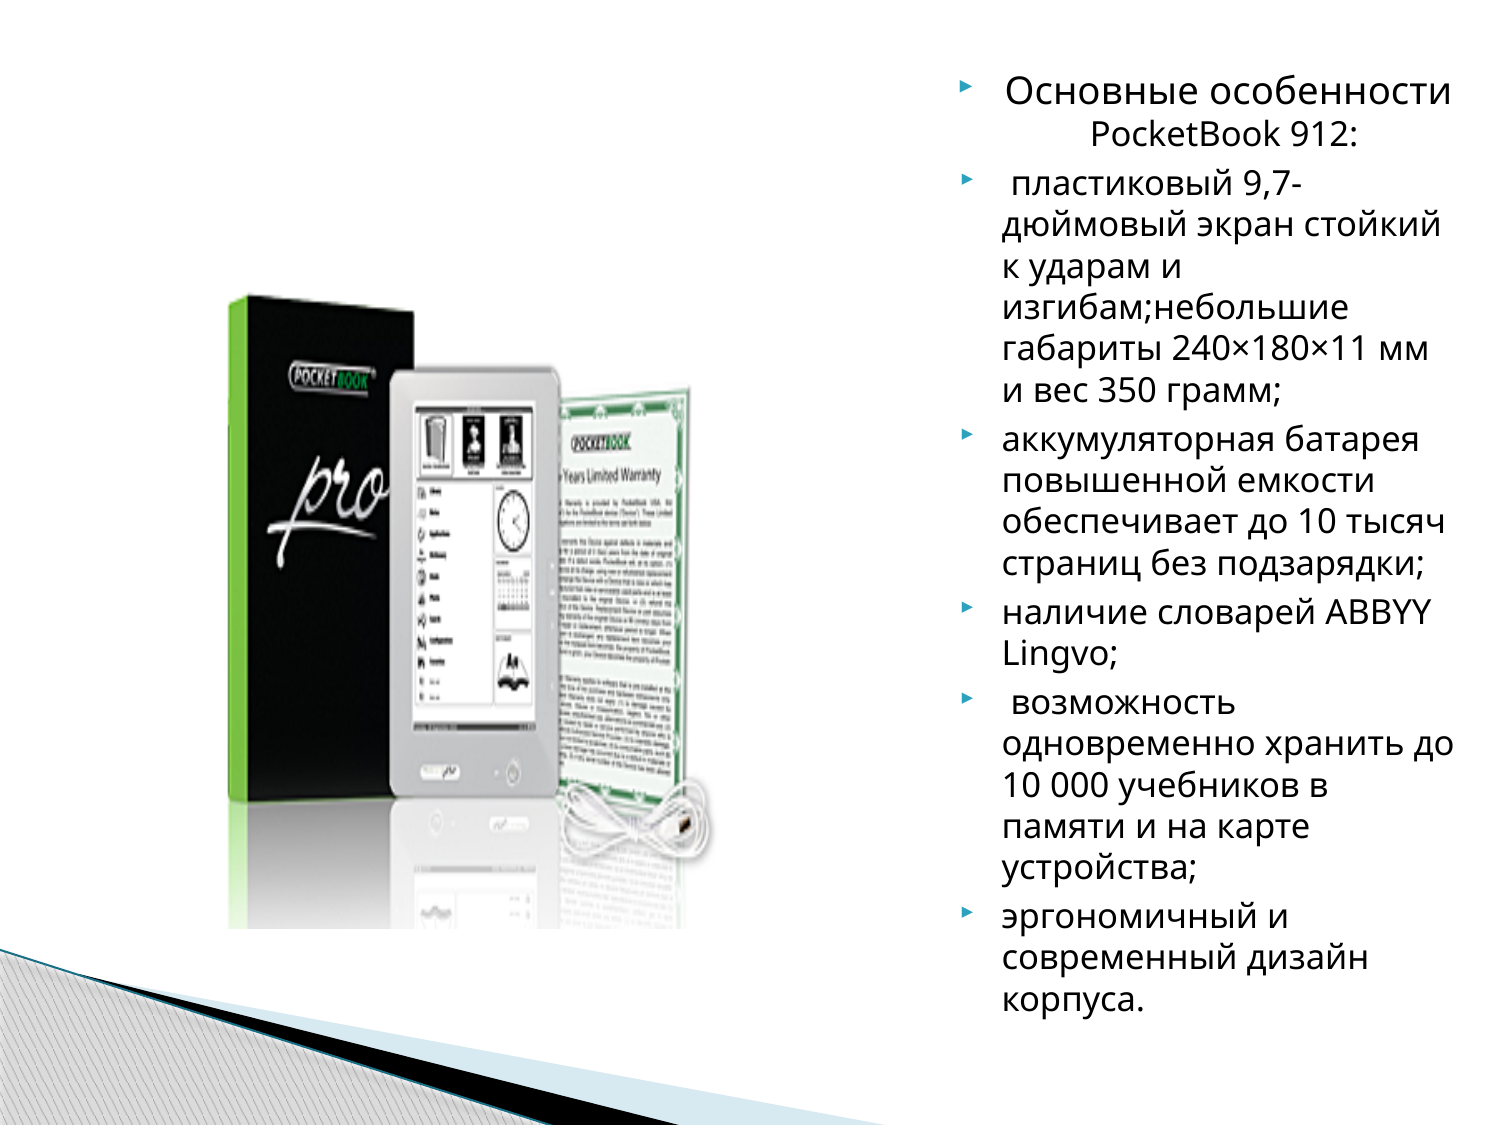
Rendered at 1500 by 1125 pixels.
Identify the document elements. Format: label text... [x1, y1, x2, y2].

picture [0, 269, 833, 929]
list Основные особенности PocketBook 912: пластиковый 9,7-дюймовый экран стойкий к ударам и изгибам;небольшие габариты 240×180×11 мм и вес 350 грамм; аккумуляторная батарея повышенной емкости обеспечивает до 10 тысяч страниц без подзарядки; наличие словарей ABBYY Lingvo; возможность одновременно хранить до 10 000 учебников в памяти и на карте устройства; эргономичный и современный дизайн корпуса. [927, 58, 1471, 1094]
